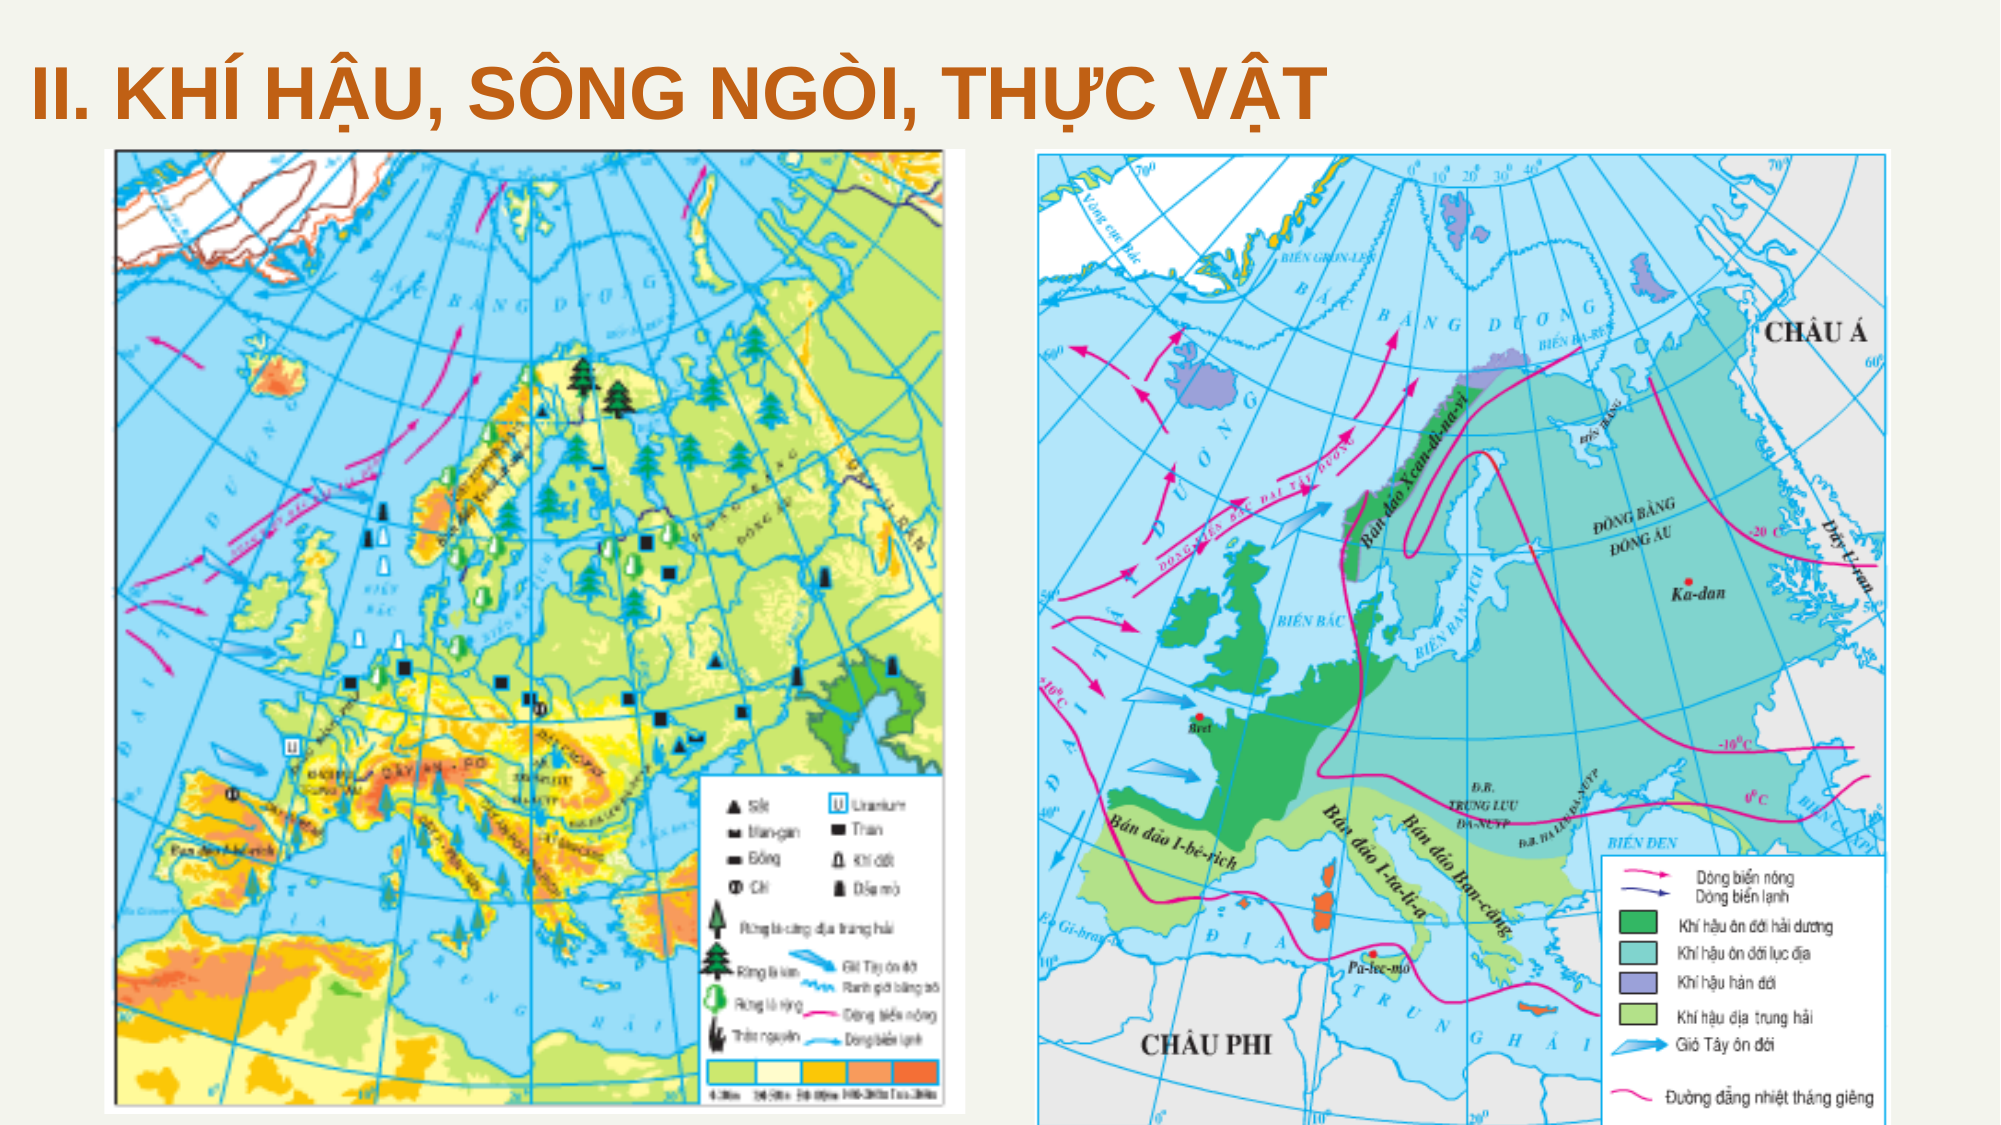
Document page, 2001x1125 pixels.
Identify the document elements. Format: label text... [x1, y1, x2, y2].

text_box II. KHÍ HẬU, SÔNG NGÒI, THỰC VẬT [15, 37, 1652, 142]
picture [1034, 149, 1892, 1125]
picture [104, 149, 966, 1114]
